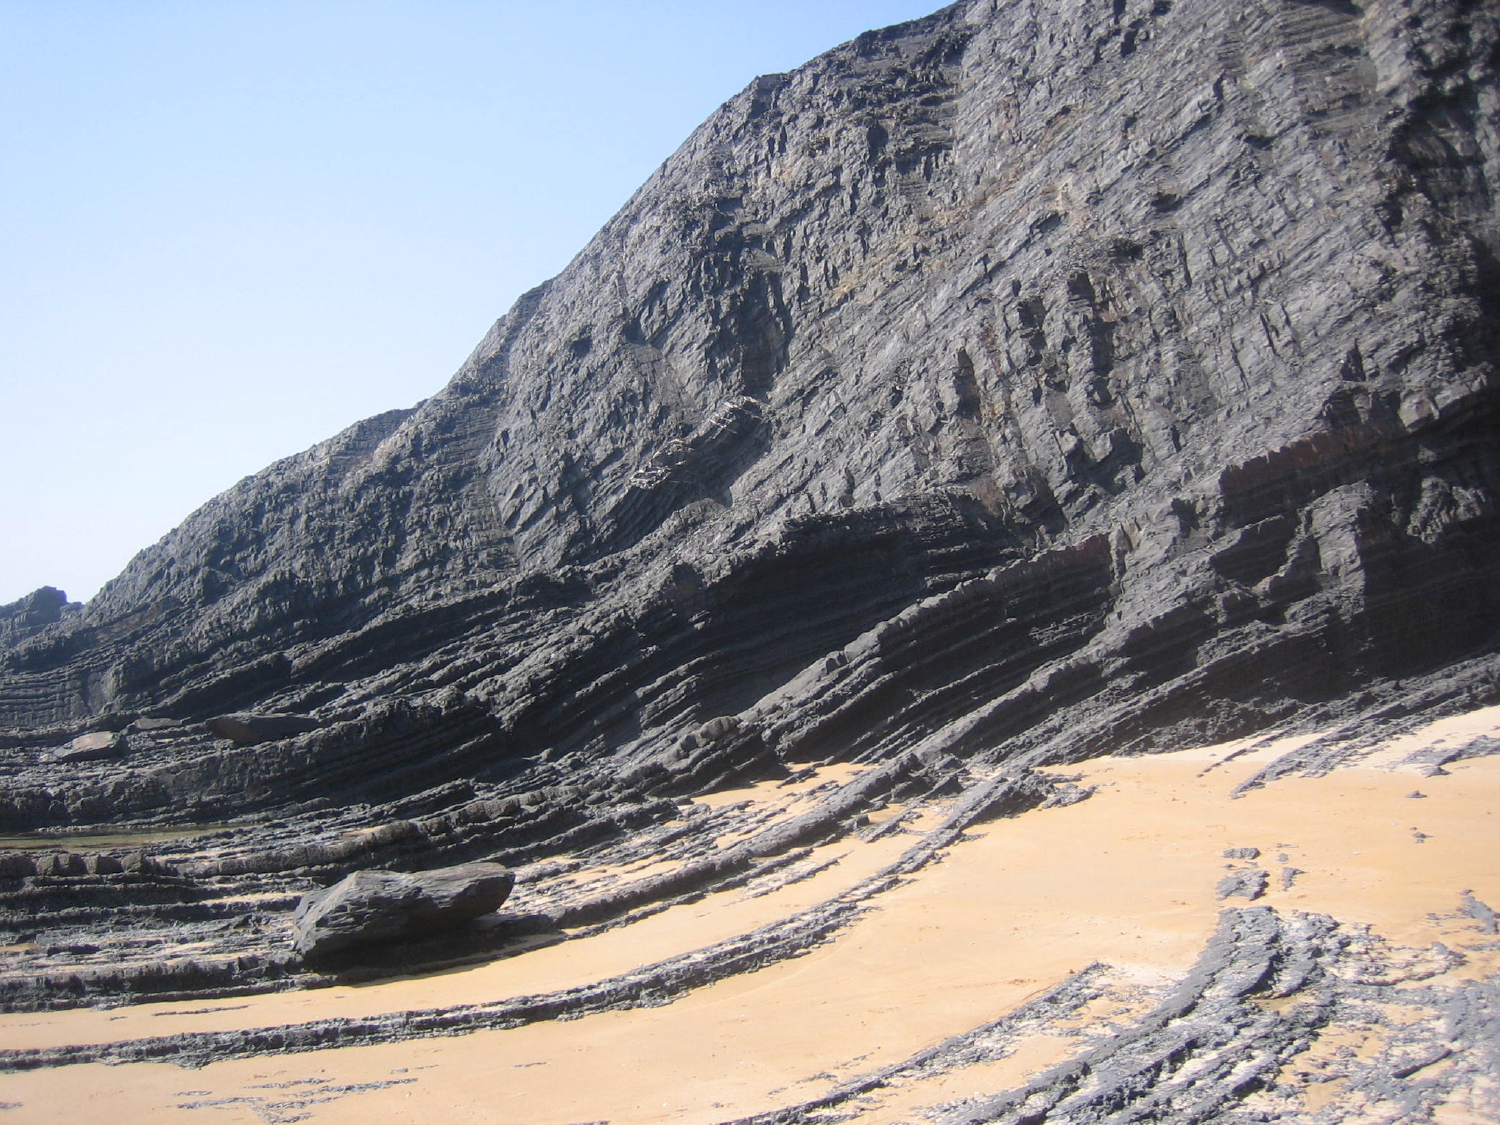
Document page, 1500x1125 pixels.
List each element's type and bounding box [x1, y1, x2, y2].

list [0, 0, 1500, 1125]
